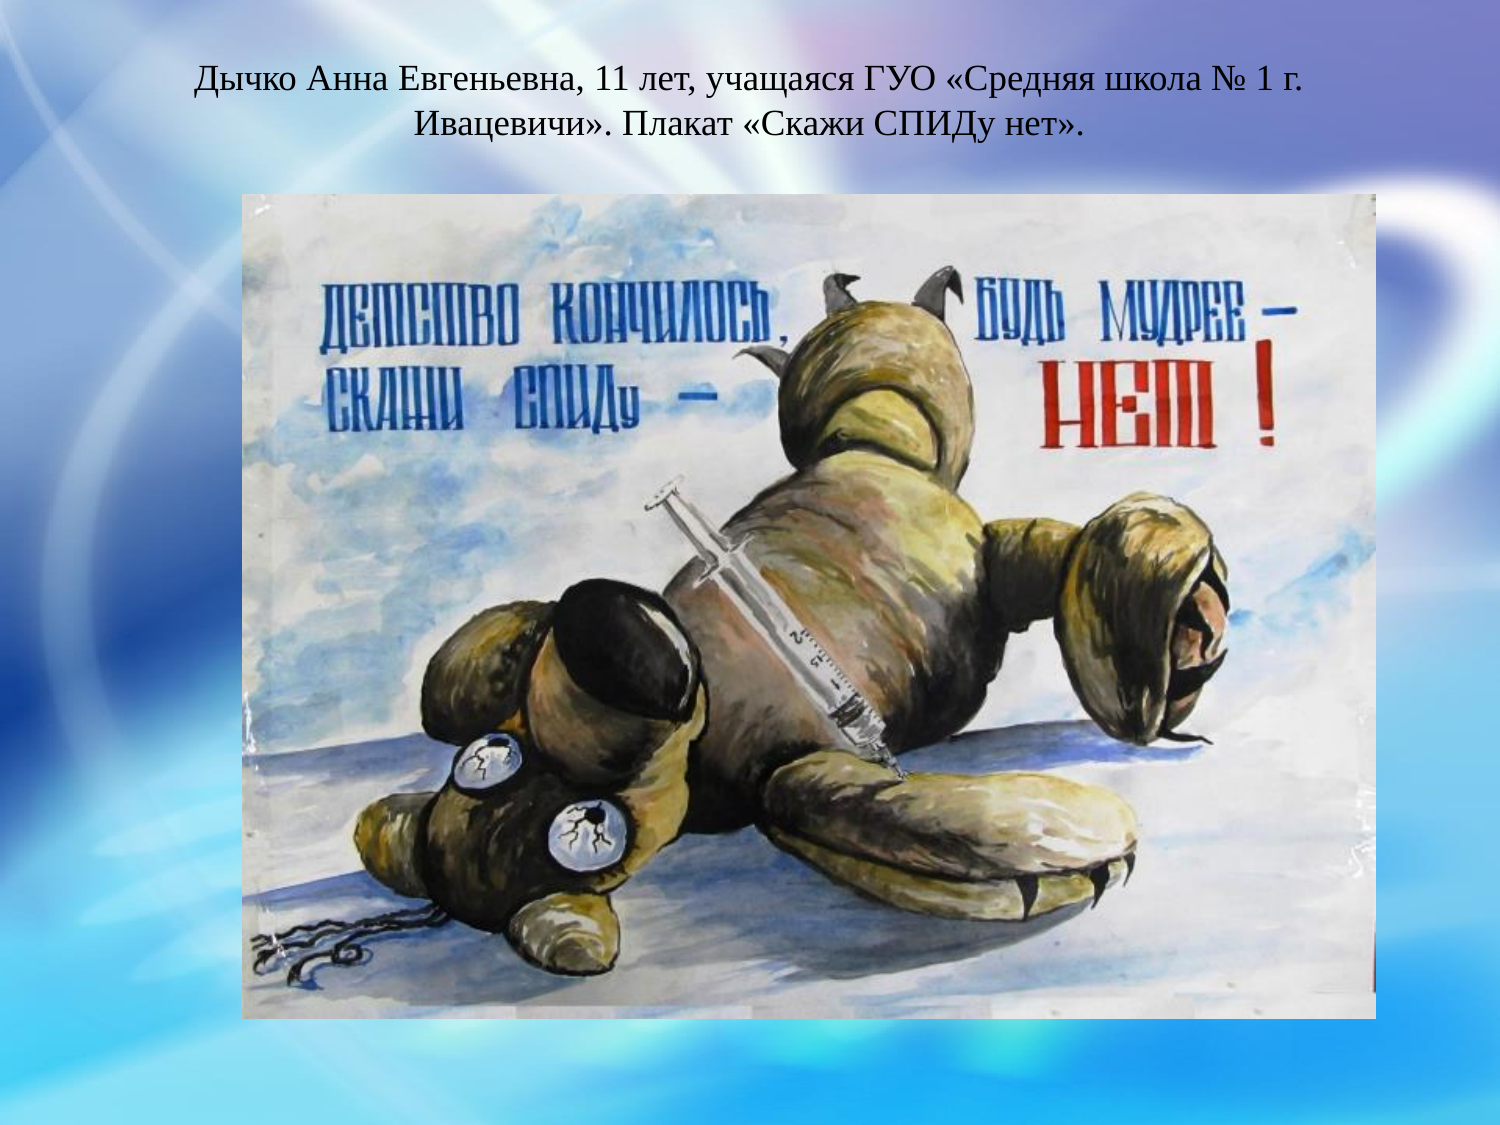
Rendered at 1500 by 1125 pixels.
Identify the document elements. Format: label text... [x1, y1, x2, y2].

title Дычко Анна Евгеньевна, 11 лет, учащаяся ГУО «Средняя школа № 1 г. Ивацевичи». Плакат «Скажи СПИДу нет». [75, 45, 1425, 233]
picture [0, 0, 1500, 1125]
